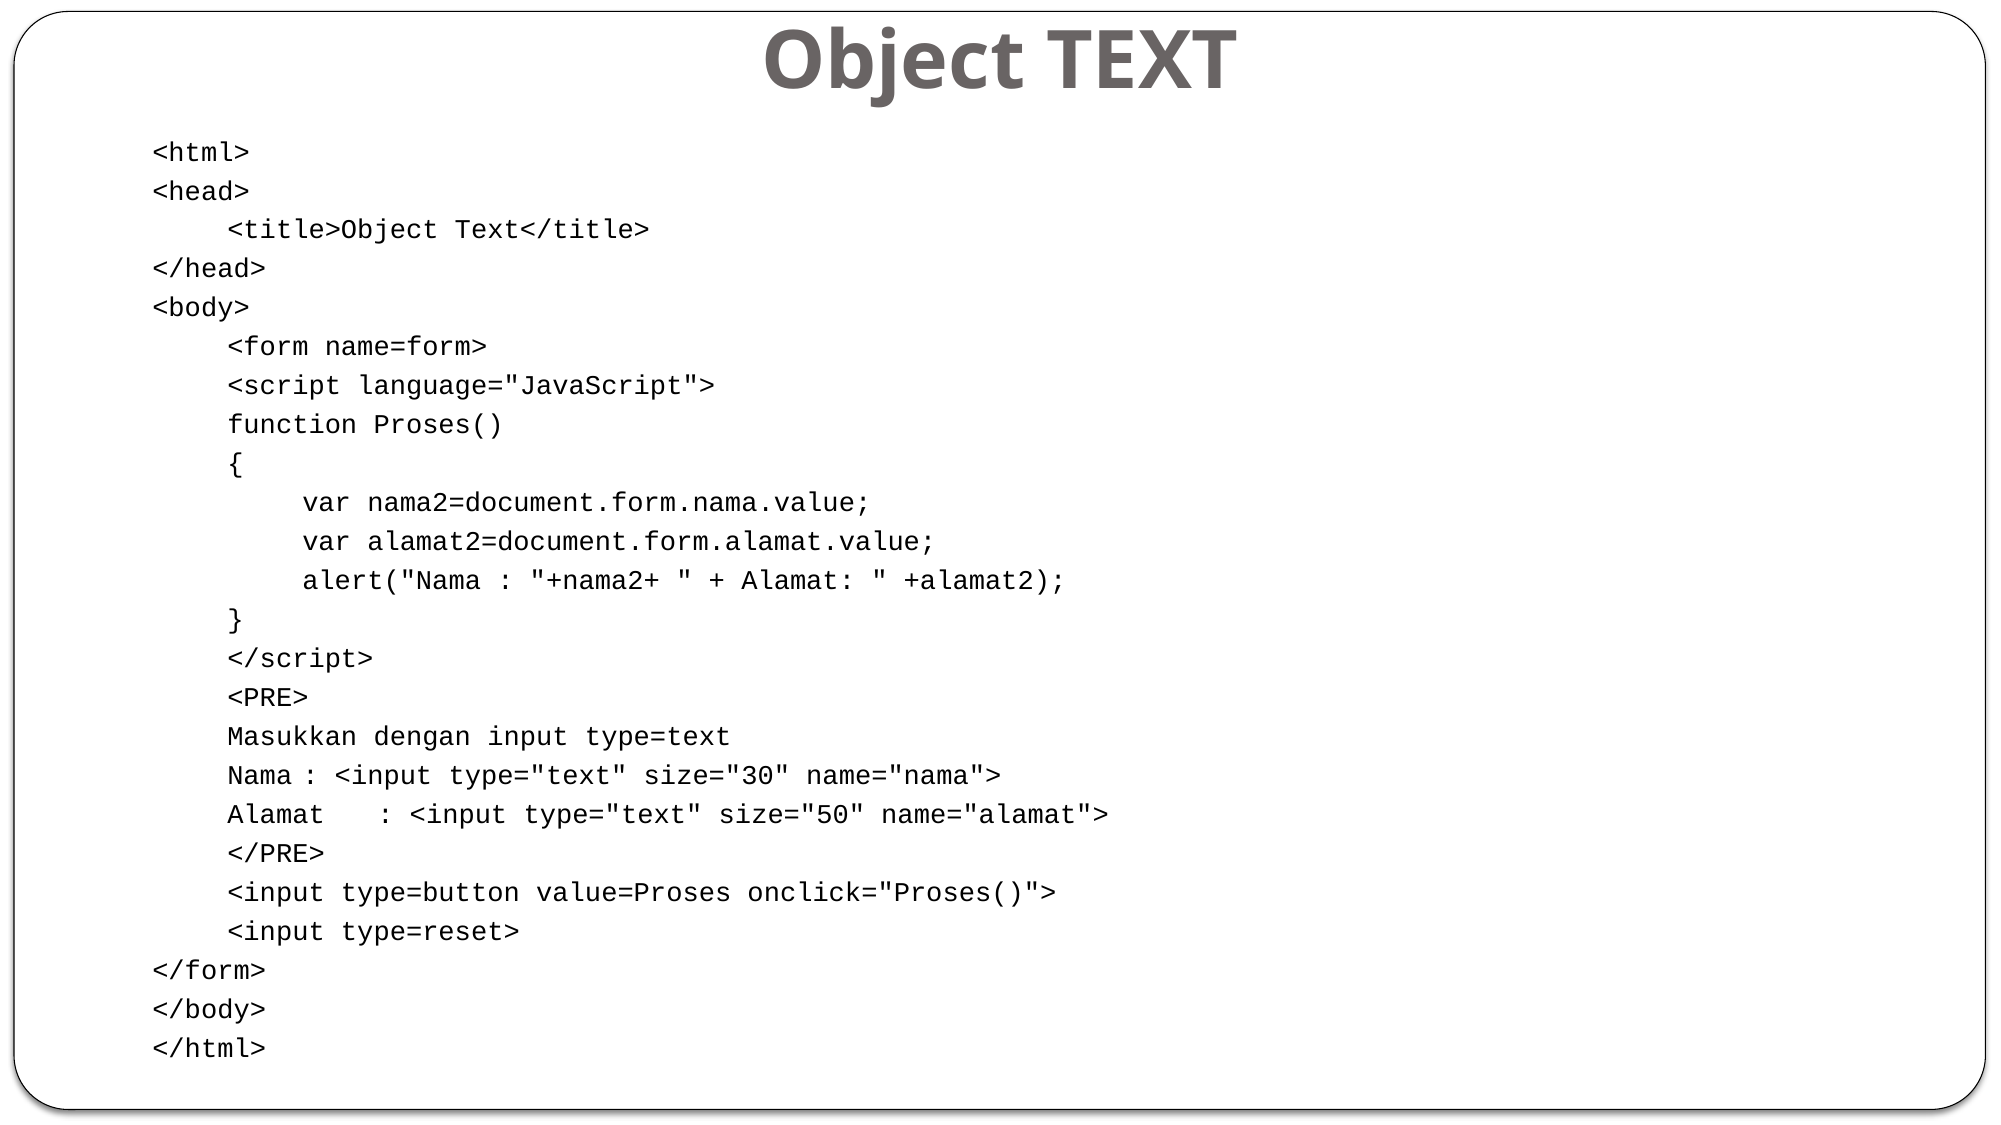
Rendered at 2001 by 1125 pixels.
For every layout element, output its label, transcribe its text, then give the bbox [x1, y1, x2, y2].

title Object TEXT [137, 0, 1863, 120]
list <html> <head> <title>Object Text</title> </head> <body> <form name=form> <script language="JavaScript"> function Proses() { var nama2=document.form.nama.value; var alamat2=document.form.alamat.value; alert("Nama : "+nama2+ " + Alamat: " +alamat2); } </script> <PRE> Masukkan dengan input type=text Nama : <input type="text" size="30" name="nama"> Alamat : <input type="text" size="50" name="alamat"> </PRE> <input type=button value=Proses onclick="Proses()"> <input type=reset> </form> </body> </html> [137, 120, 1863, 1073]
